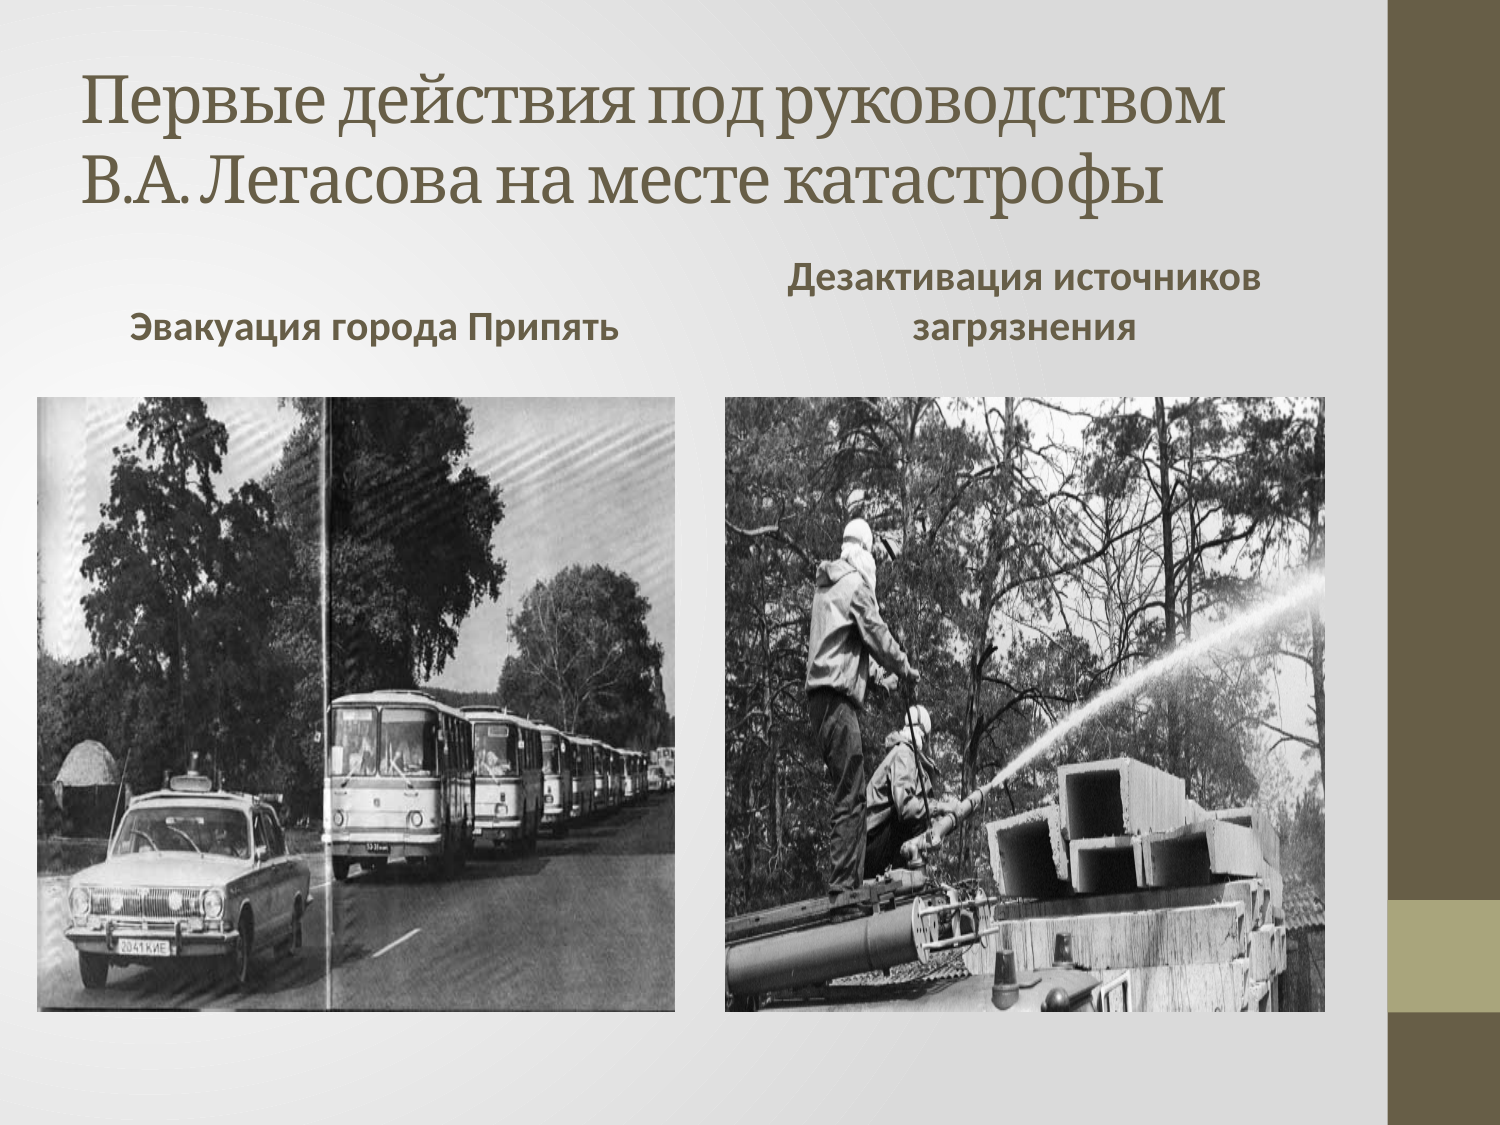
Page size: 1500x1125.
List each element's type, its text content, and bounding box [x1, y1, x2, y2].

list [37, 396, 676, 1012]
list Дезактивация источников загрязнения [725, 251, 1325, 357]
title Первые действия под руководством В.А. Легасова на месте катастрофы [64, 42, 1315, 231]
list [724, 396, 1326, 1012]
list Эвакуация города Припять [75, 251, 675, 357]
